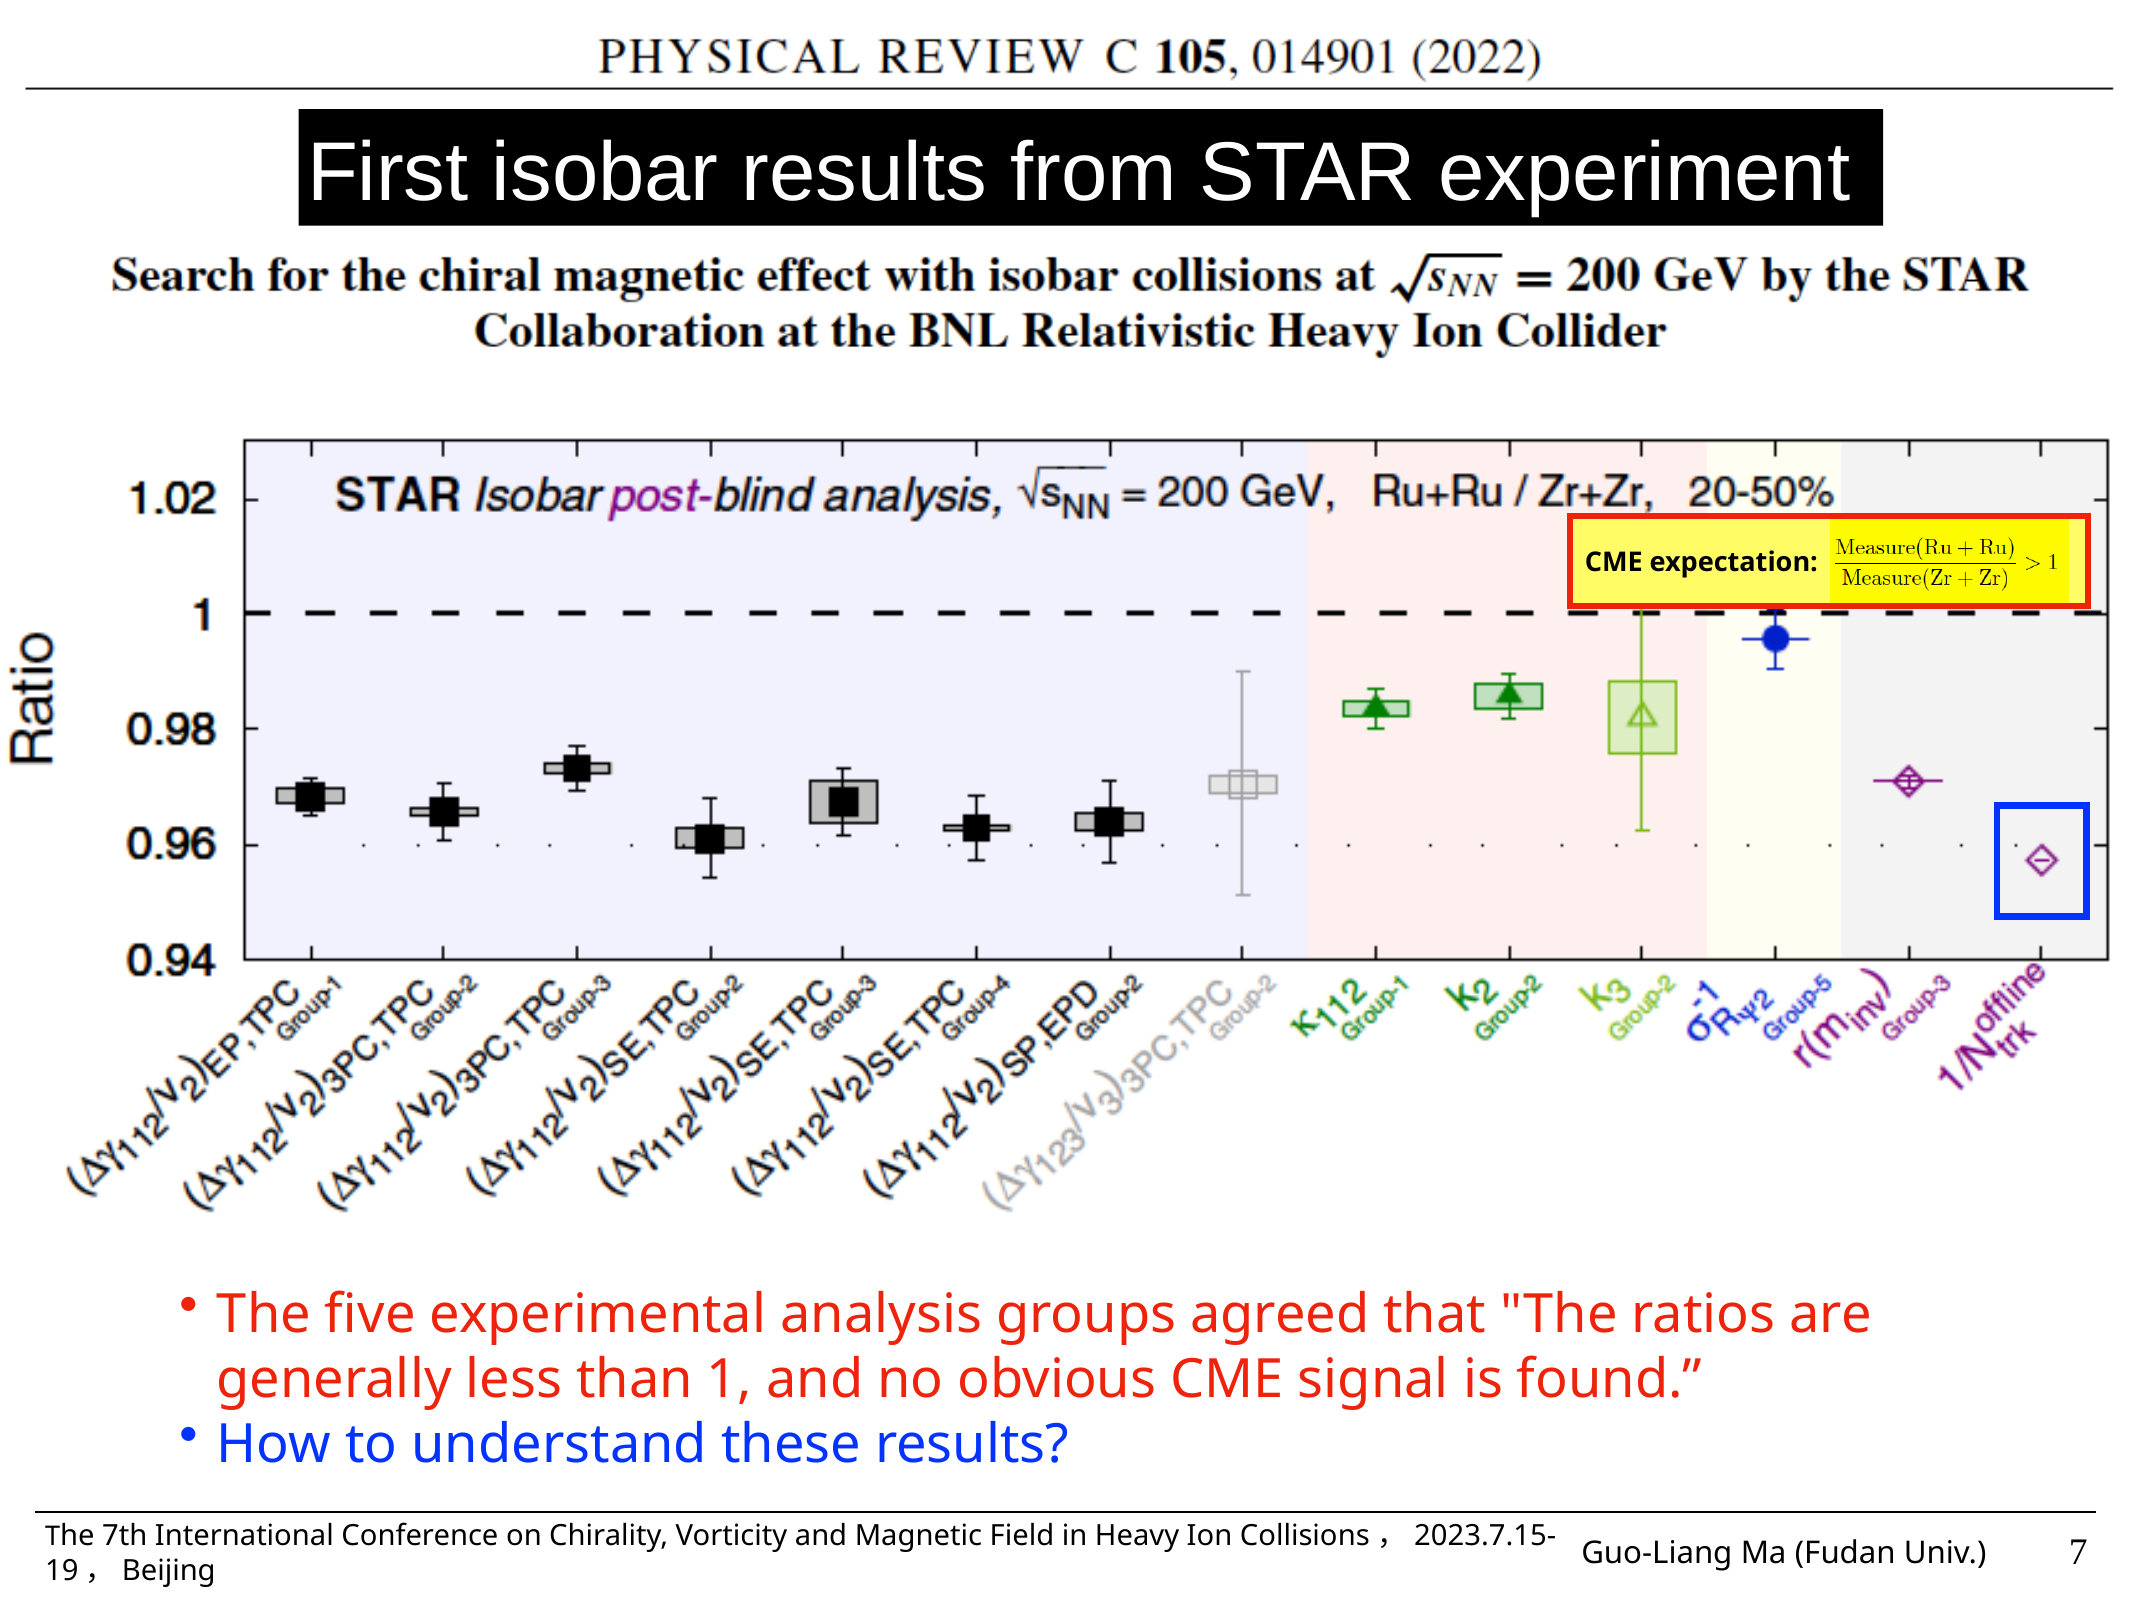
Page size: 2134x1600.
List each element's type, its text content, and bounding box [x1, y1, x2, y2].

text_box The five experimental analysis groups agreed that "The ratios are generally less than 1, and no obvious CME signal is found.” How to understand these results? [171, 1269, 2115, 1482]
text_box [1541, 515, 2088, 607]
picture [0, 0, 2134, 375]
picture [0, 415, 2134, 1240]
text_box [1991, 1518, 2134, 1581]
